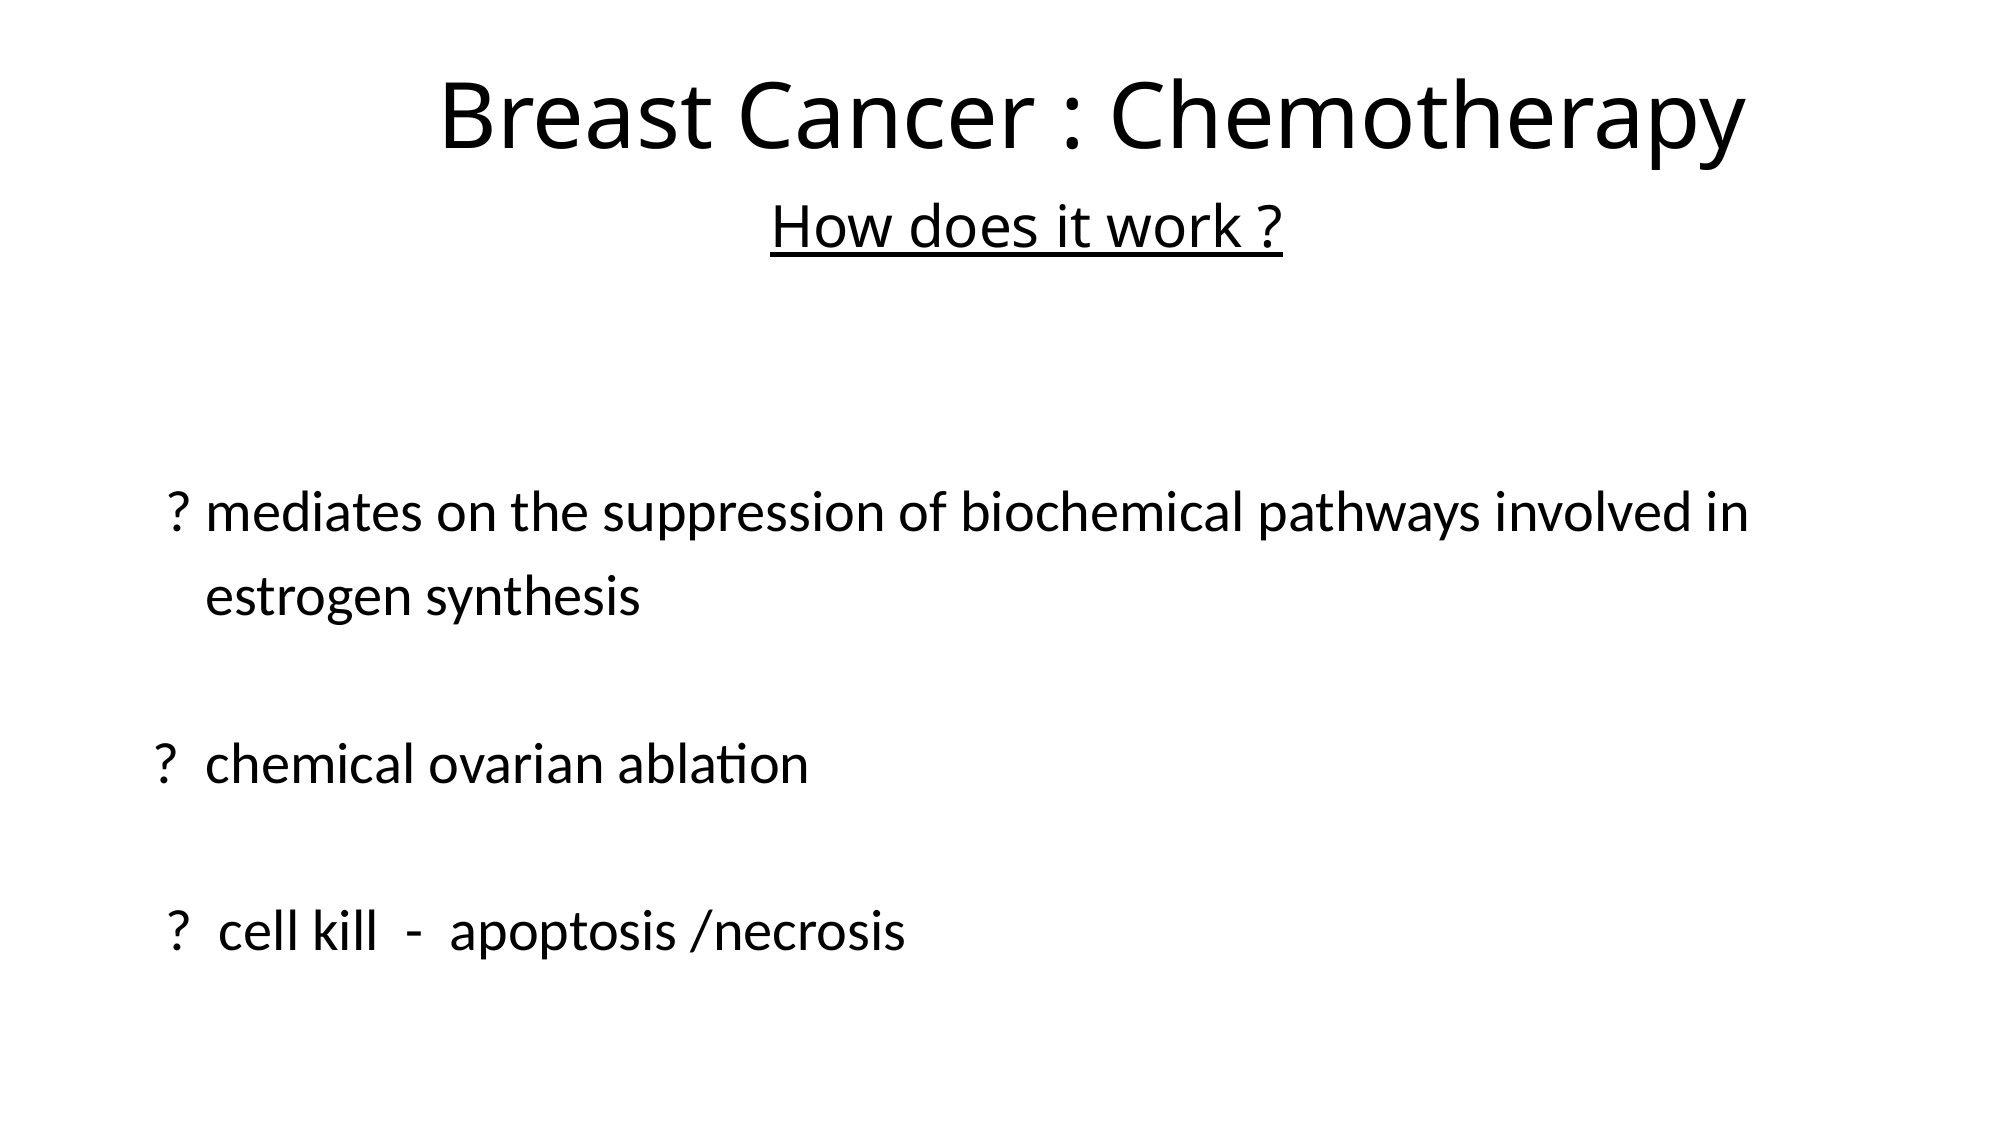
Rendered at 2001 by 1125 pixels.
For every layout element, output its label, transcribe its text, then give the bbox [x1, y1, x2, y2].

list ? mediates on the suppression of biochemical pathways involved in estrogen synthesis ? chemical ovarian ablation ? cell kill - apoptosis /necrosis [137, 299, 1863, 1014]
title Breast Cancer : Chemotherapy How does it work ? [137, 59, 1863, 278]
